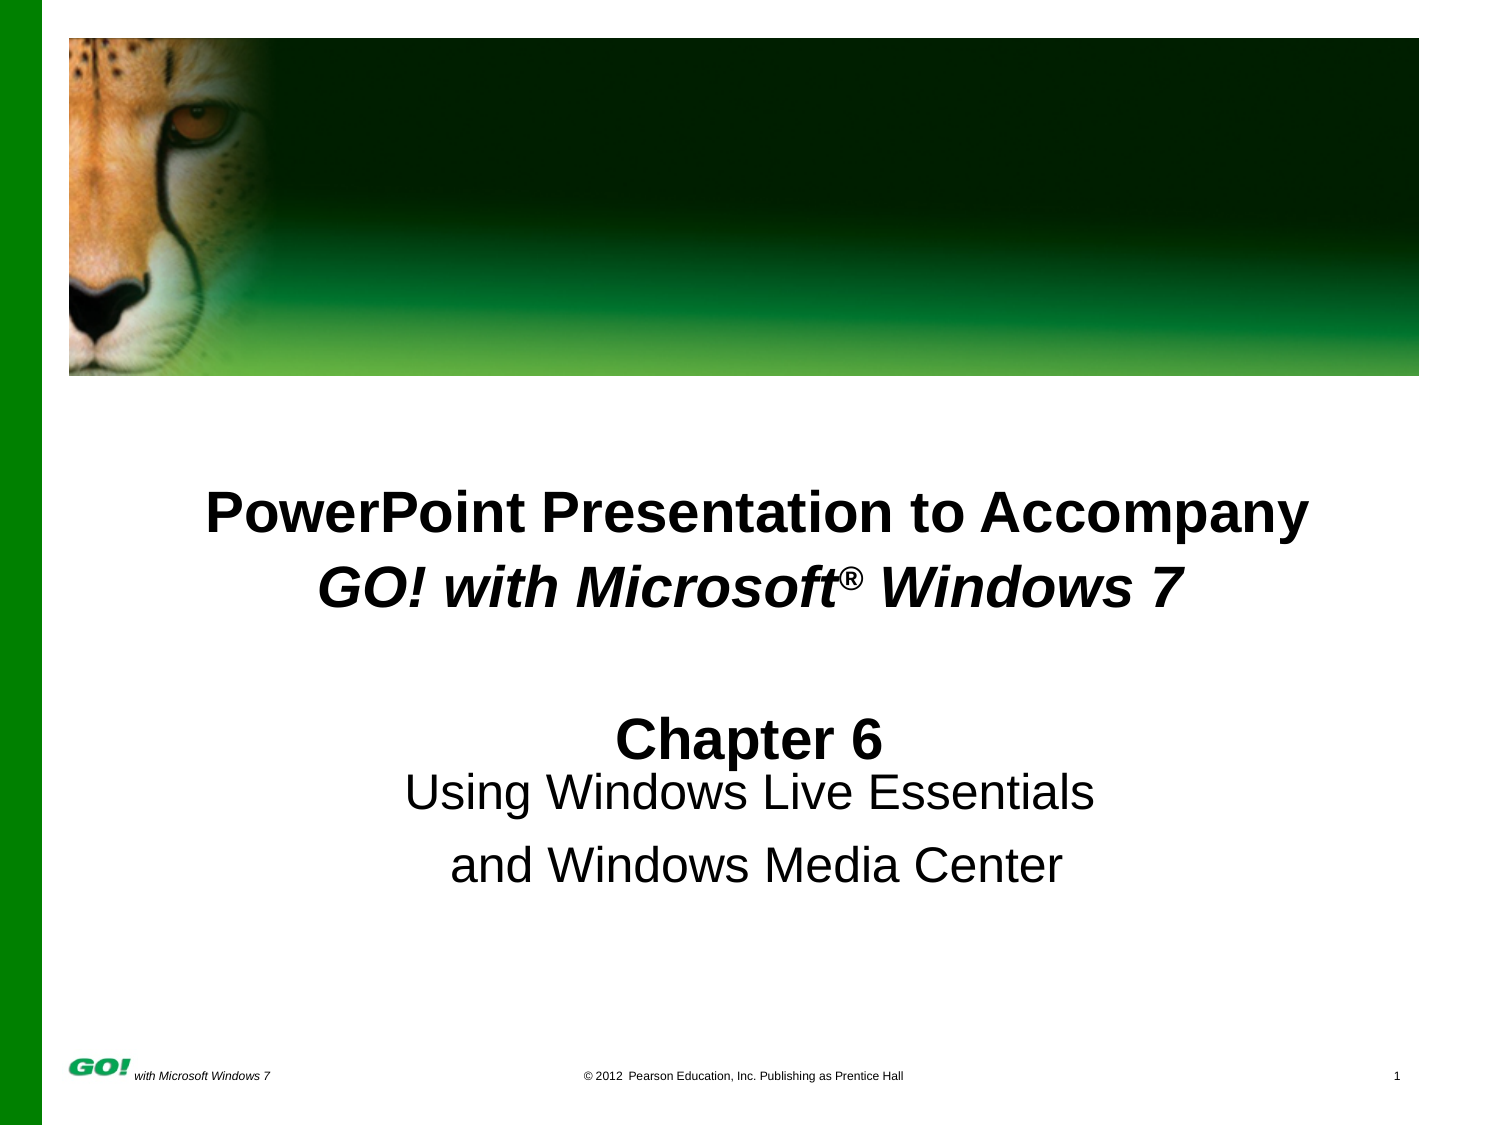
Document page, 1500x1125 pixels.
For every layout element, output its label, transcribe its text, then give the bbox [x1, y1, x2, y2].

picture [69, 38, 1420, 377]
list PowerPoint Presentation to Accompany GO! with Microsoft® Windows 7 Chapter 6 Using Windows Live Essentials and Windows Media Center [112, 474, 1388, 1001]
picture [62, 1049, 138, 1086]
